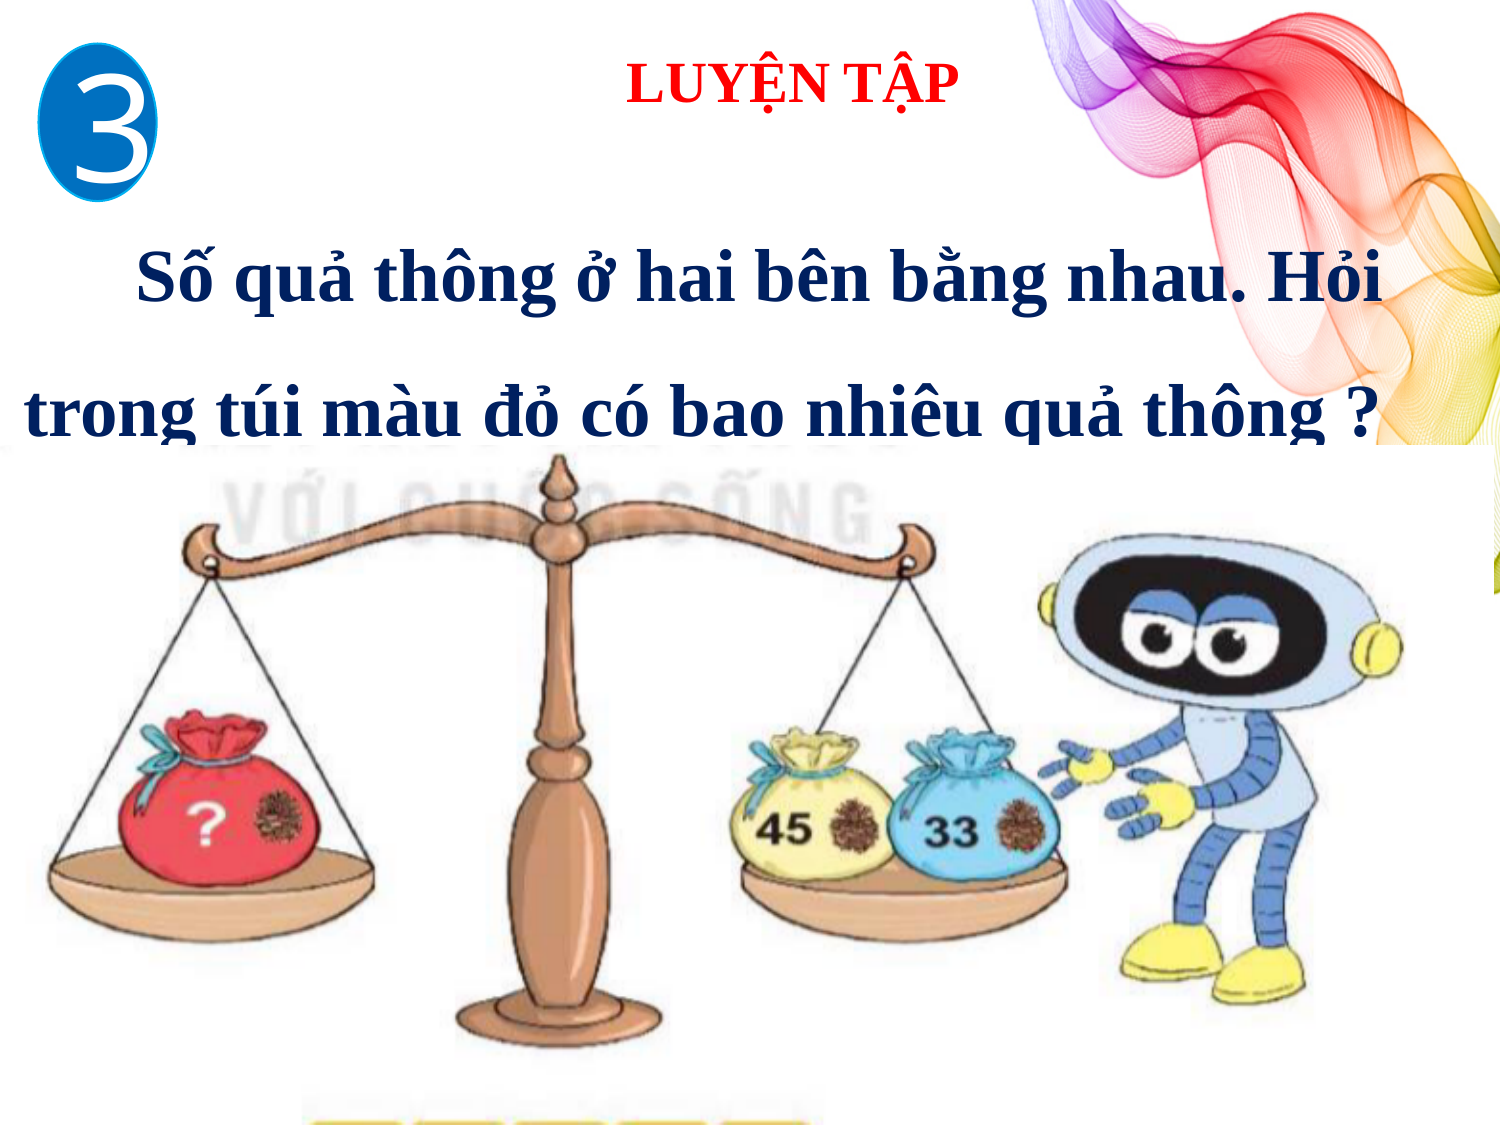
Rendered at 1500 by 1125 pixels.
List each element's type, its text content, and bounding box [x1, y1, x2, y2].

text_box LUYỆN TẬP [93, 36, 1494, 122]
text_box 3 [37, 42, 158, 173]
picture [0, 0, 1500, 1125]
text_box Số quả thông ở hai bên bằng nhau. Hỏi trong túi màu đỏ có bao nhiêu quả thông ? [8, 173, 1497, 459]
